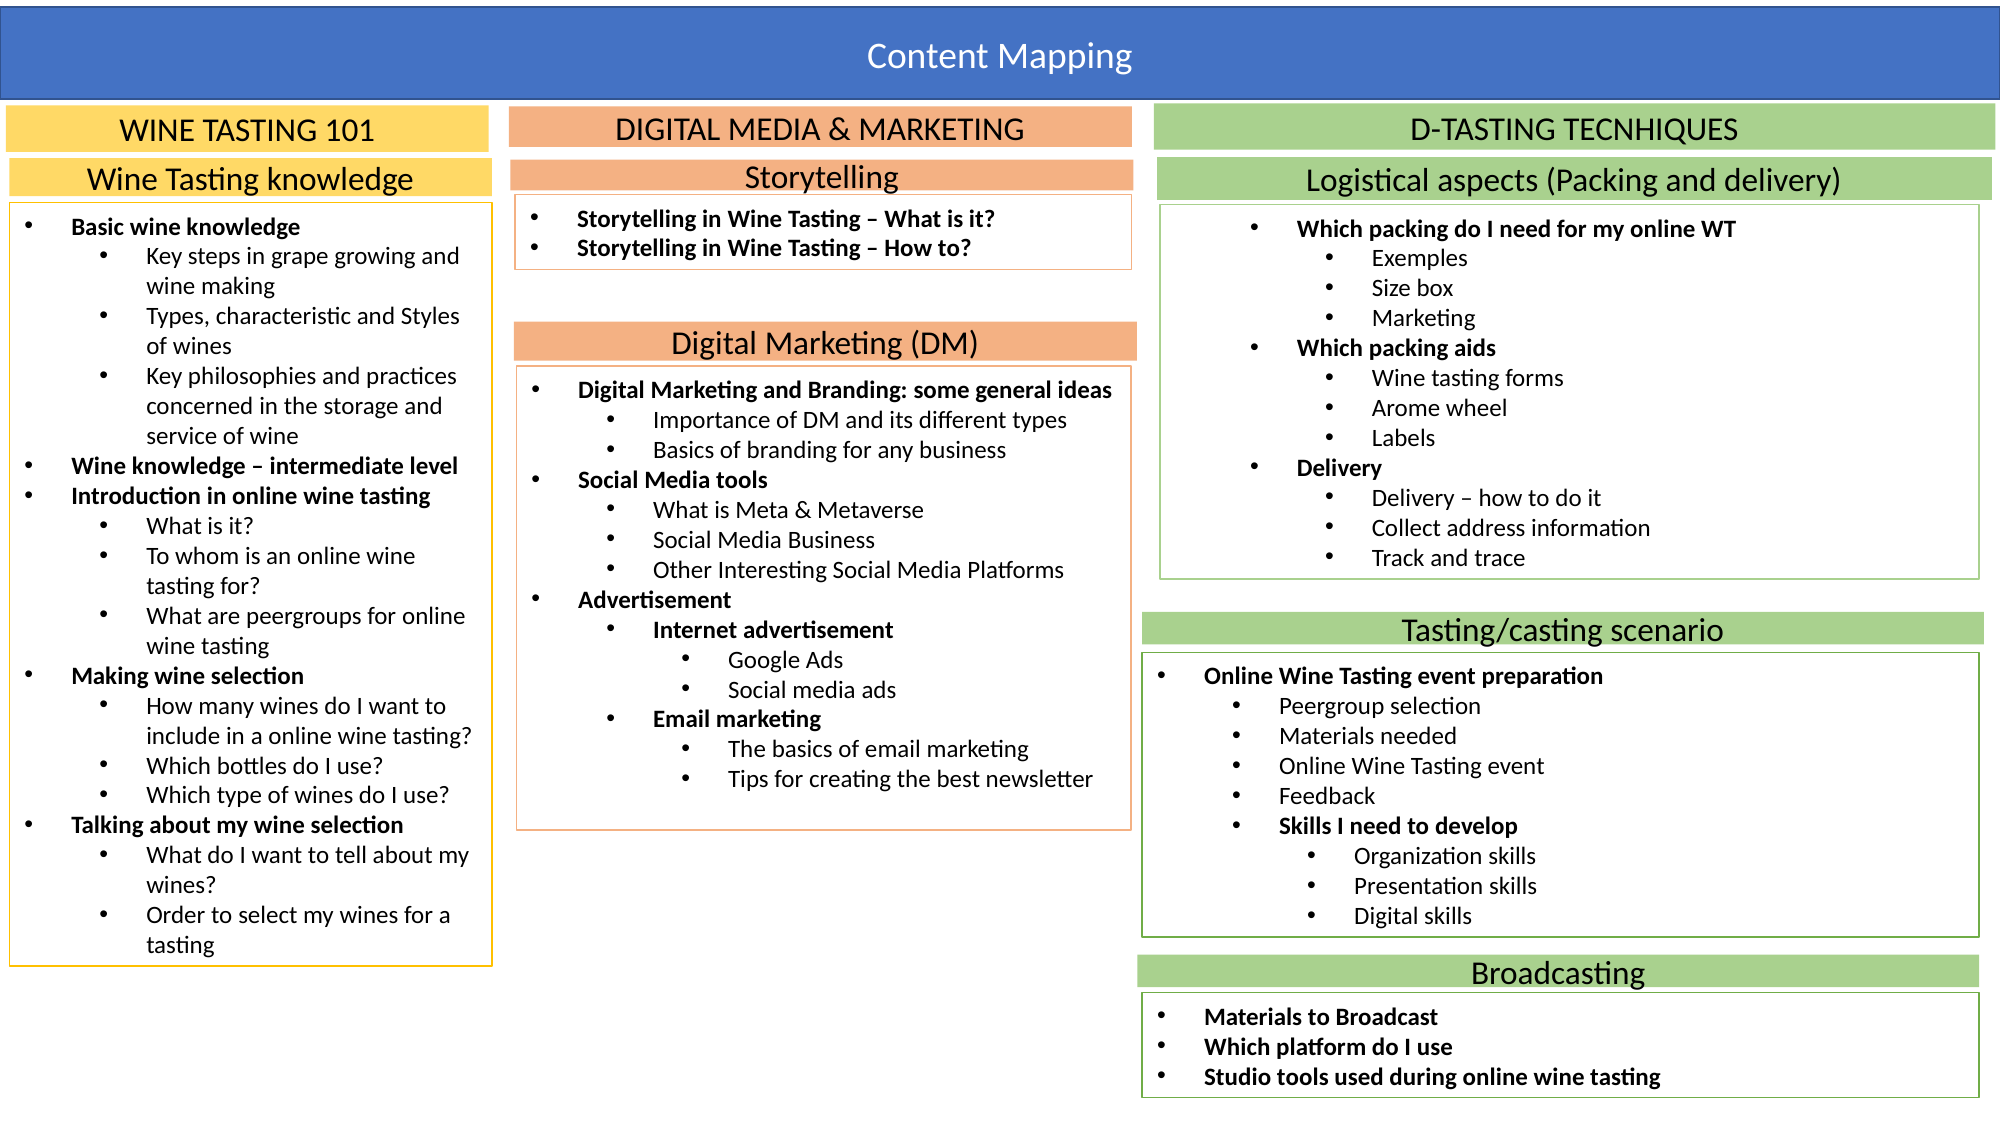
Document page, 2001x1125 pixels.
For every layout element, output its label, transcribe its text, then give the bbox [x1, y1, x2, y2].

text_box Basic wine knowledge Key steps in grape growing and wine making Types, characteristic and Styles of wines Key philosophies and practices concerned in the storage and service of wine Wine knowledge – intermediate level Introduction in online wine tasting What is it? To whom is an online wine tasting for? What are peergroups for online wine tasting Making wine selection How many wines do I want to include in a online wine tasting? Which bottles do I use? Which type of wines do I use? Talking about my wine selection What do I want to tell about my wines? Order to select my wines for a tasting [9, 202, 492, 967]
text_box Wine Tasting knowledge [9, 158, 492, 197]
text_box WINE TASTING 101 [5, 105, 489, 152]
text_box Storytelling [510, 159, 1134, 191]
text_box Logistical aspects (Packing and delivery) [1157, 158, 1991, 199]
text_box Content Mapping [0, 7, 2000, 100]
text_box Broadcasting [1137, 954, 1980, 988]
text_box DIGITAL MEDIA & MARKETING [508, 106, 1132, 147]
text_box Digital Marketing and Branding: some general ideas Importance of DM and its different types Basics of branding for any business Social Media tools What is Meta & Metaverse Social Media Business Other Interesting Social Media Platforms Advertisement Internet advertisement Google Ads Social media ads Email marketing The basics of email marketing Tips for creating the best newsletter [516, 366, 1131, 831]
text_box Digital Marketing (DM) [513, 321, 1137, 361]
text_box Tasting/casting scenario [1142, 611, 1984, 645]
text_box Which packing do I need for my online WT Exemples Size box Marketing Which packing aids Wine tasting forms Arome wheel Labels Delivery Delivery – how to do it Collect address information Track and trace [1160, 204, 1980, 579]
text_box Materials to Broadcast Which platform do I use Studio tools used during online wine tasting [1142, 992, 1980, 1098]
text_box Online Wine Tasting event preparation Peergroup selection Materials needed Online Wine Tasting event Feedback Skills I need to develop Organization skills Presentation skills Digital skills [1142, 652, 1980, 937]
text_box D-TASTING TECNHIQUES [1153, 103, 1996, 150]
text_box Storytelling in Wine Tasting – What is it? Storytelling in Wine Tasting – How to? [515, 194, 1132, 270]
